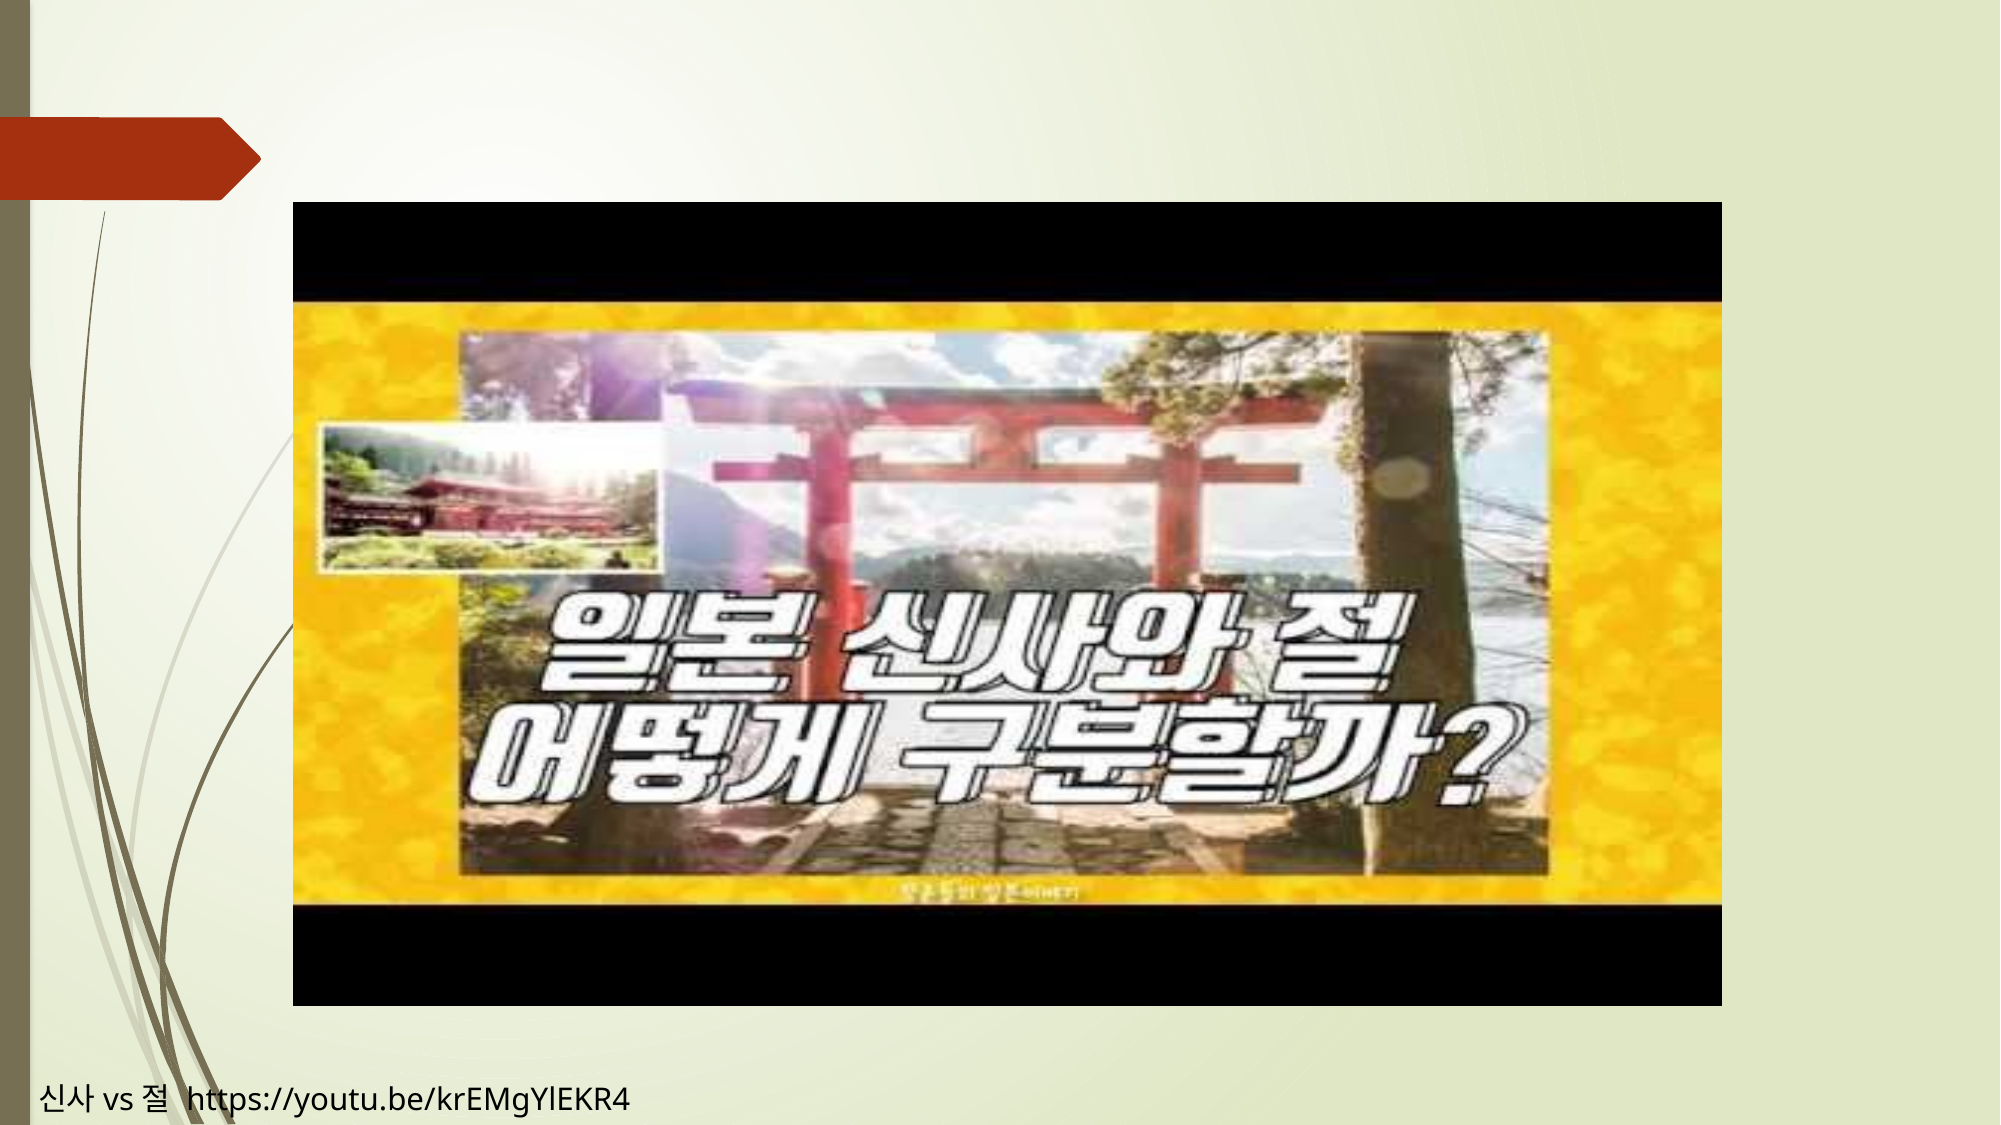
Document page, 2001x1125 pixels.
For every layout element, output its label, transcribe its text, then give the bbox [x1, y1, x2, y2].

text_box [291, 201, 1723, 1007]
text_box 신사vs절 https://youtu.be/krEMgYlEKR4 [23, 1071, 963, 1125]
